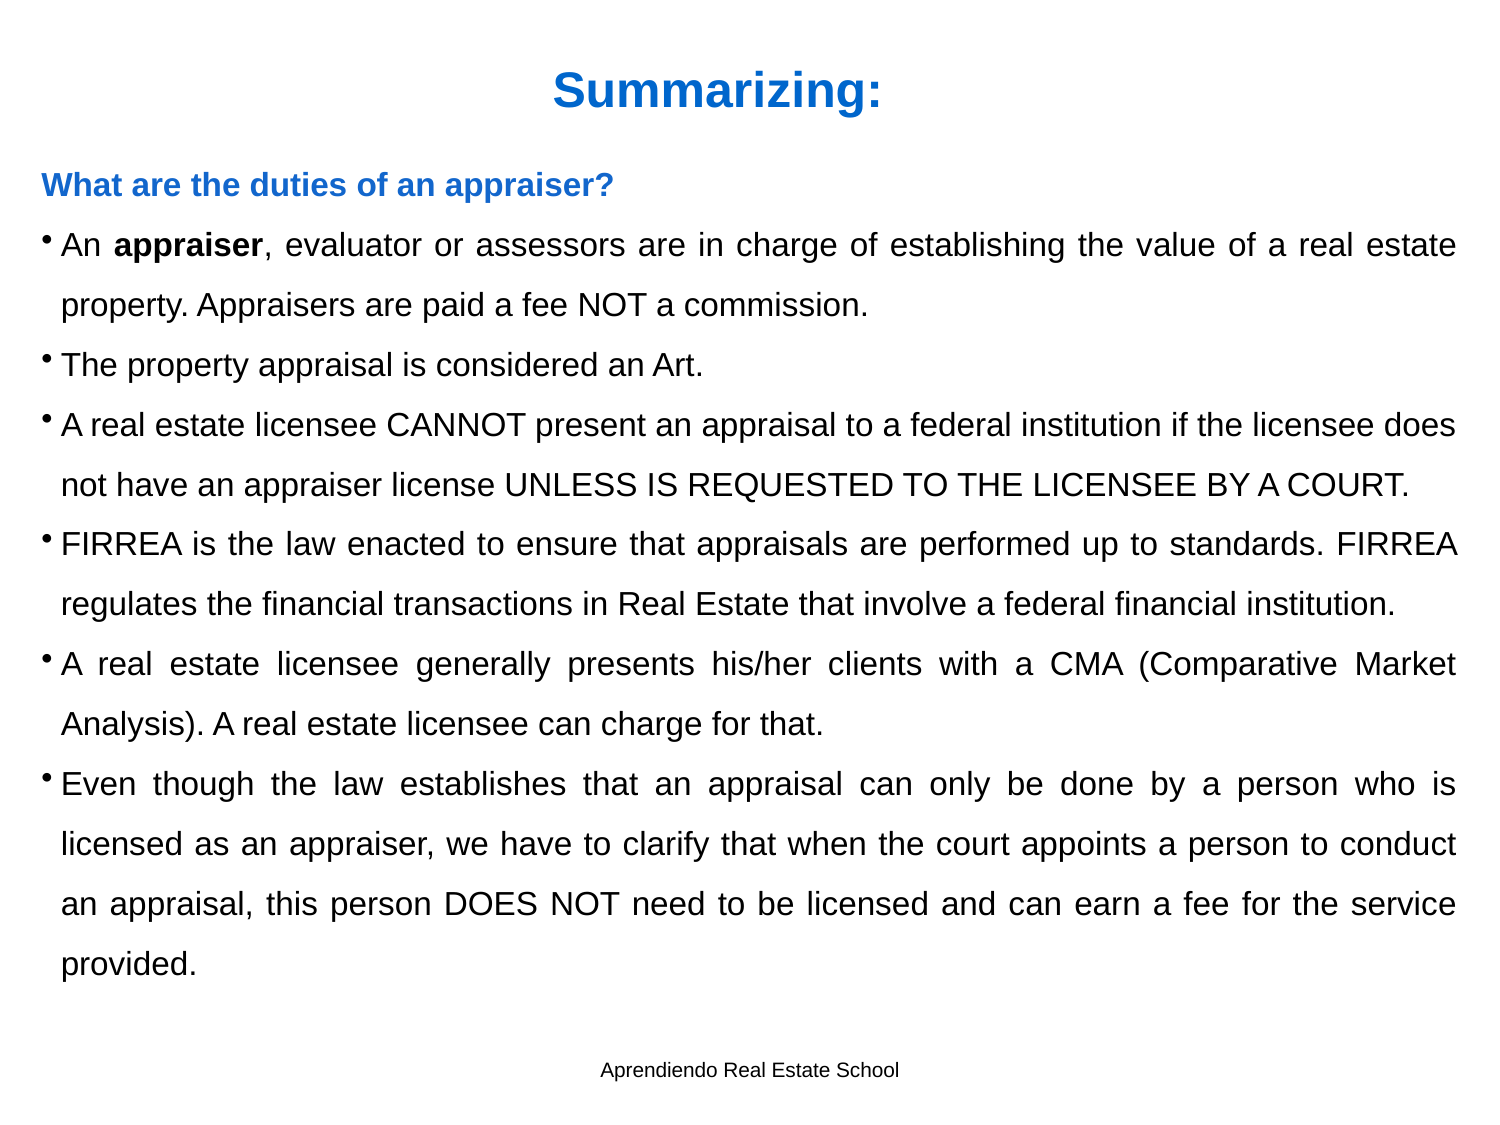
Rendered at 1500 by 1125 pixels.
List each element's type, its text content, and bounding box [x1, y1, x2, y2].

text_box What are the duties of an appraiser? An appraiser, evaluator or assessors are in charge of establishing the value of a real estate property. Appraisers are paid a fee NOT a commission. The property appraisal is considered an Art. A real estate licensee CANNOT present an appraisal to a federal institution if the licensee does not have an appraiser license UNLESS IS REQUESTED TO THE LICENSEE BY A COURT. FIRREA is the law enacted to ensure that appraisals are performed up to standards. FIRREA regulates the financial transactions in Real Estate that involve a federal financial institution. A real estate licensee generally presents his/her clients with a CMA (Comparative Market Analysis). A real estate licensee can charge for that. Even though the law establishes that an appraisal can only be done by a person who is licensed as an appraiser, we have to clarify that when the court appoints a person to conduct an appraisal, this person DOES NOT need to be licensed and can earn a fee for the service provided. [33, 135, 1467, 989]
text_box Aprendiendo Real Estate School [512, 1049, 988, 1090]
text_box Summarizing: [544, 50, 891, 125]
